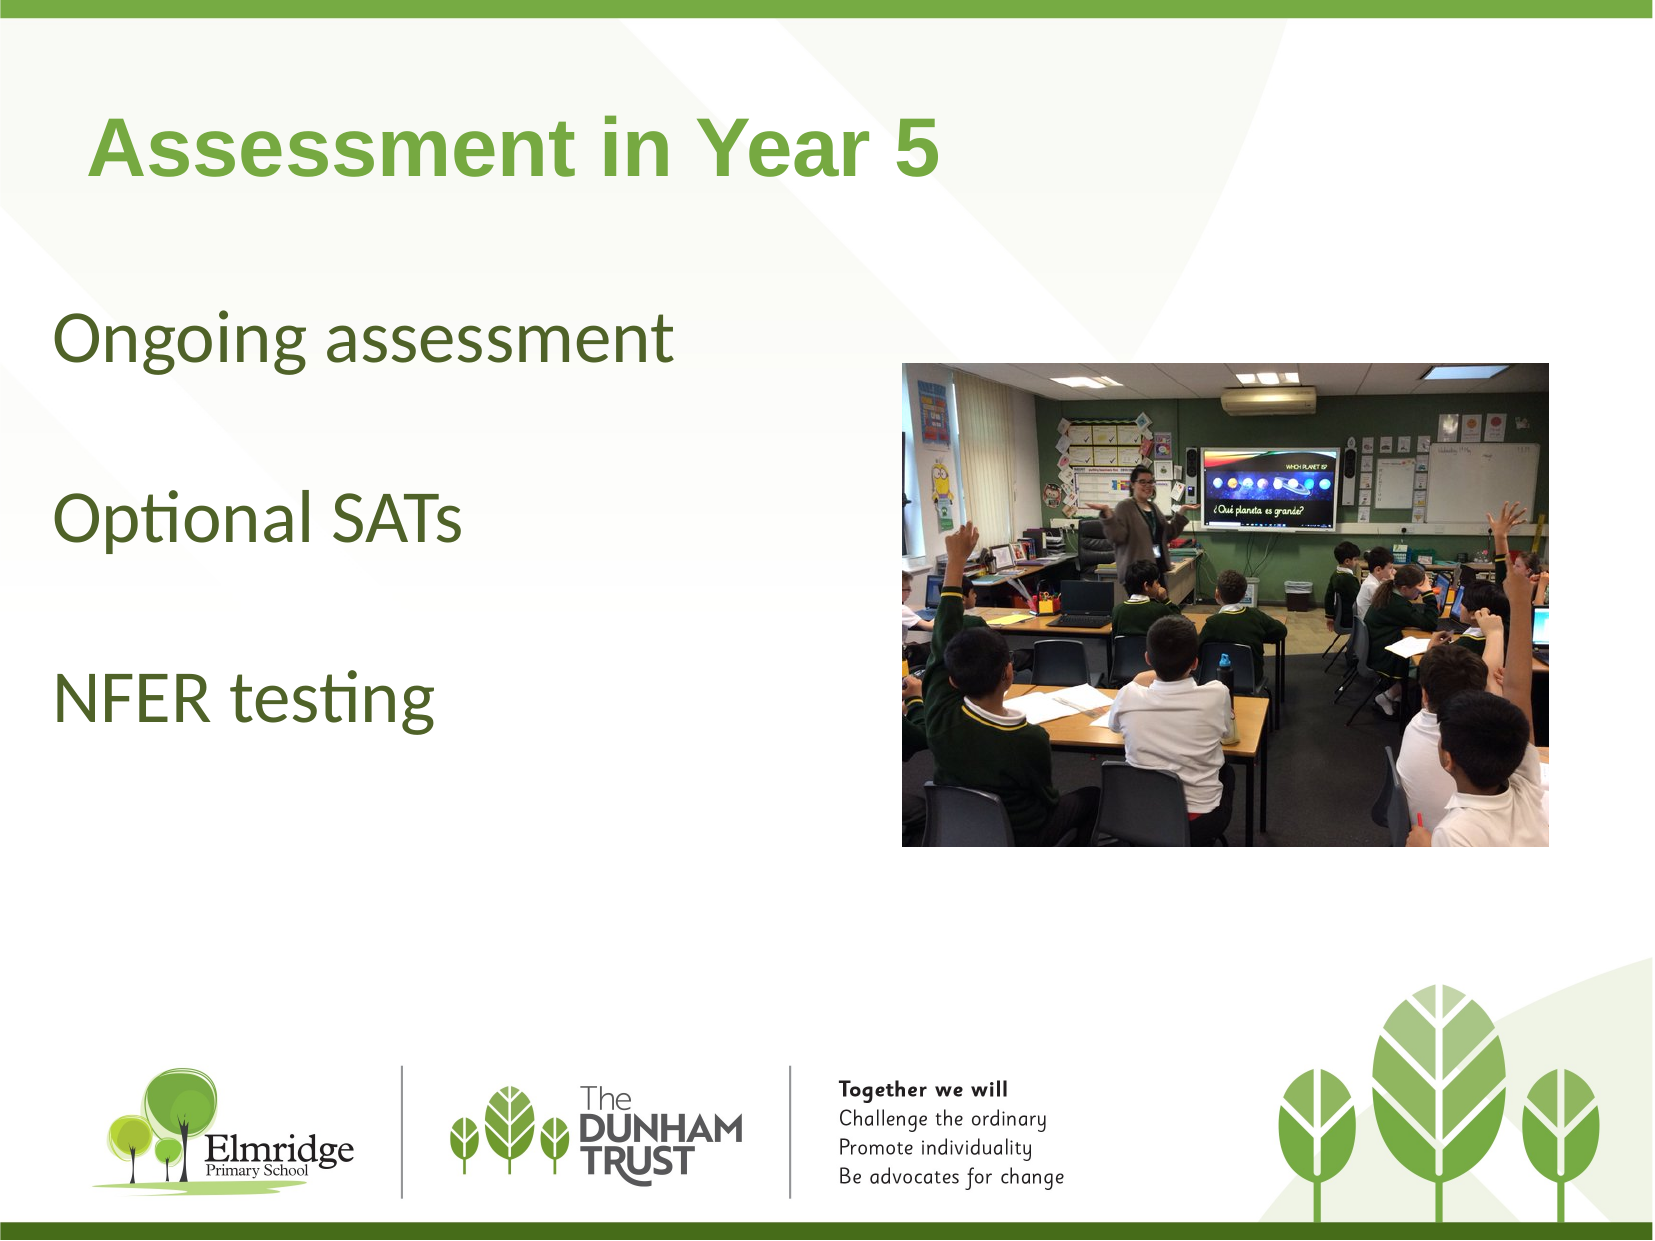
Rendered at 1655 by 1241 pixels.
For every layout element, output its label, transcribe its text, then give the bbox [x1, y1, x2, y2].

picture [0, 0, 1653, 1240]
text_box Ongoing assessment Optional SATs NFER testing [52, 197, 1131, 1008]
title Assessment in Year 5 [86, 93, 1568, 198]
